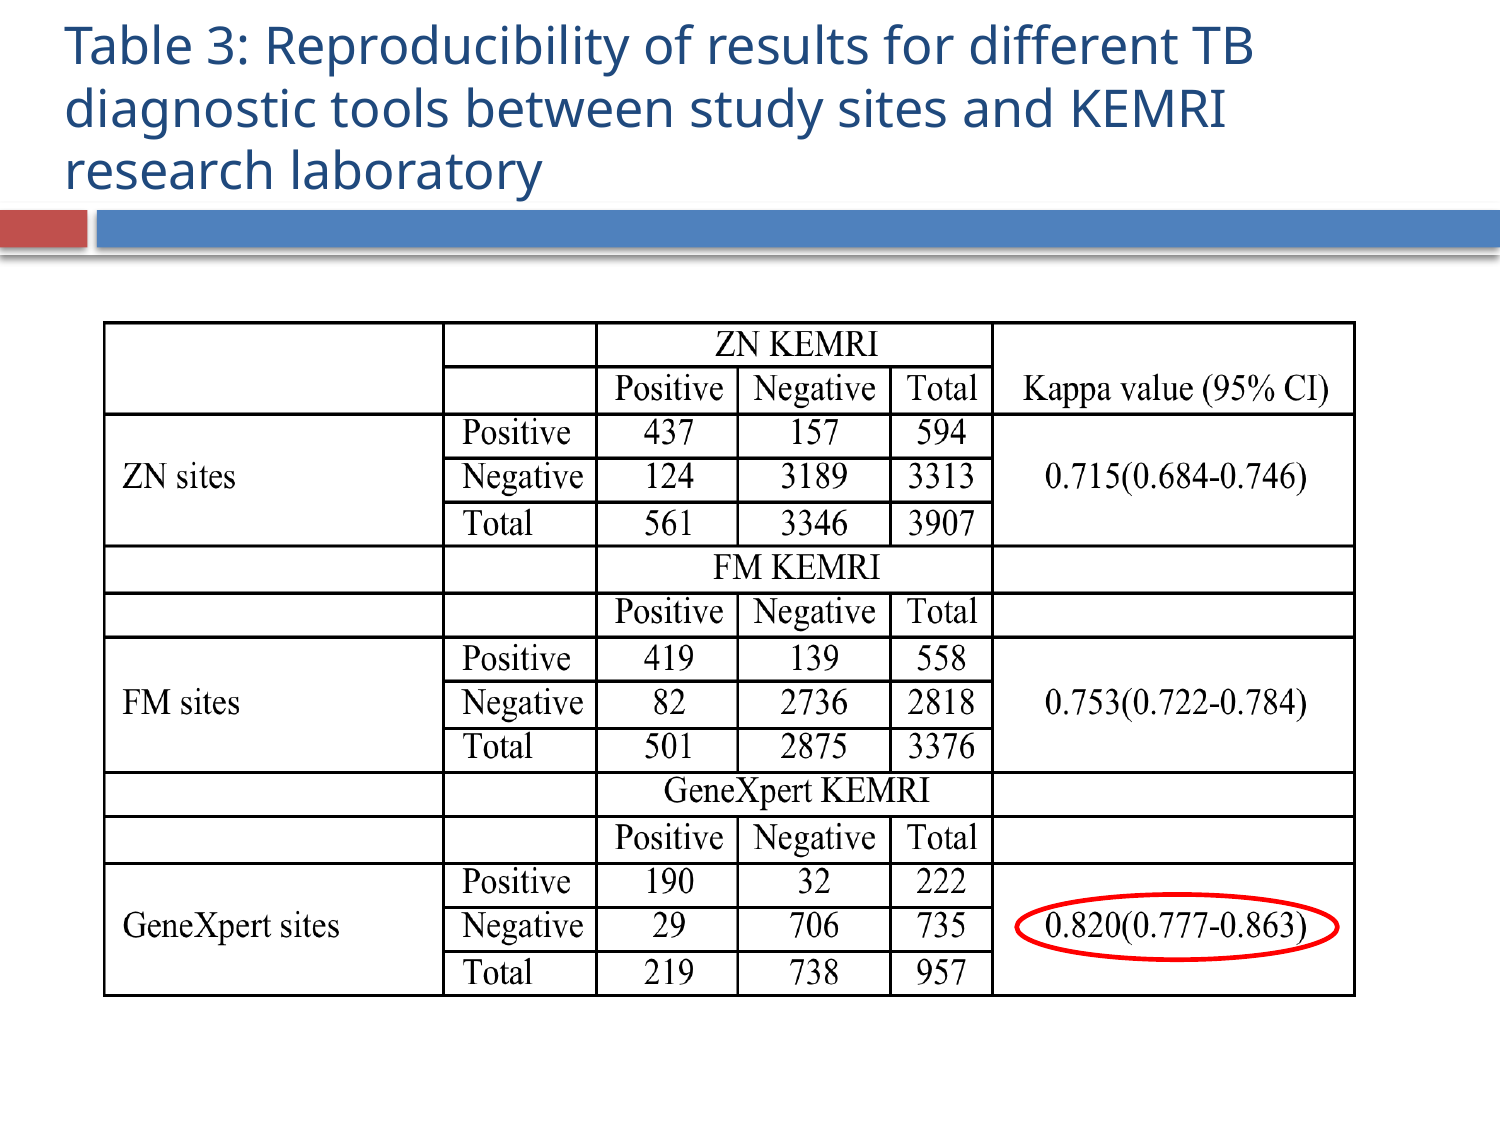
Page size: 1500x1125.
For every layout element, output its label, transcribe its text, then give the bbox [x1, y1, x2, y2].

title Table 3: Reproducibility of results for different TB diagnostic tools between study sites and KEMRI research laboratory [50, 24, 1426, 188]
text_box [91, 320, 1500, 1076]
